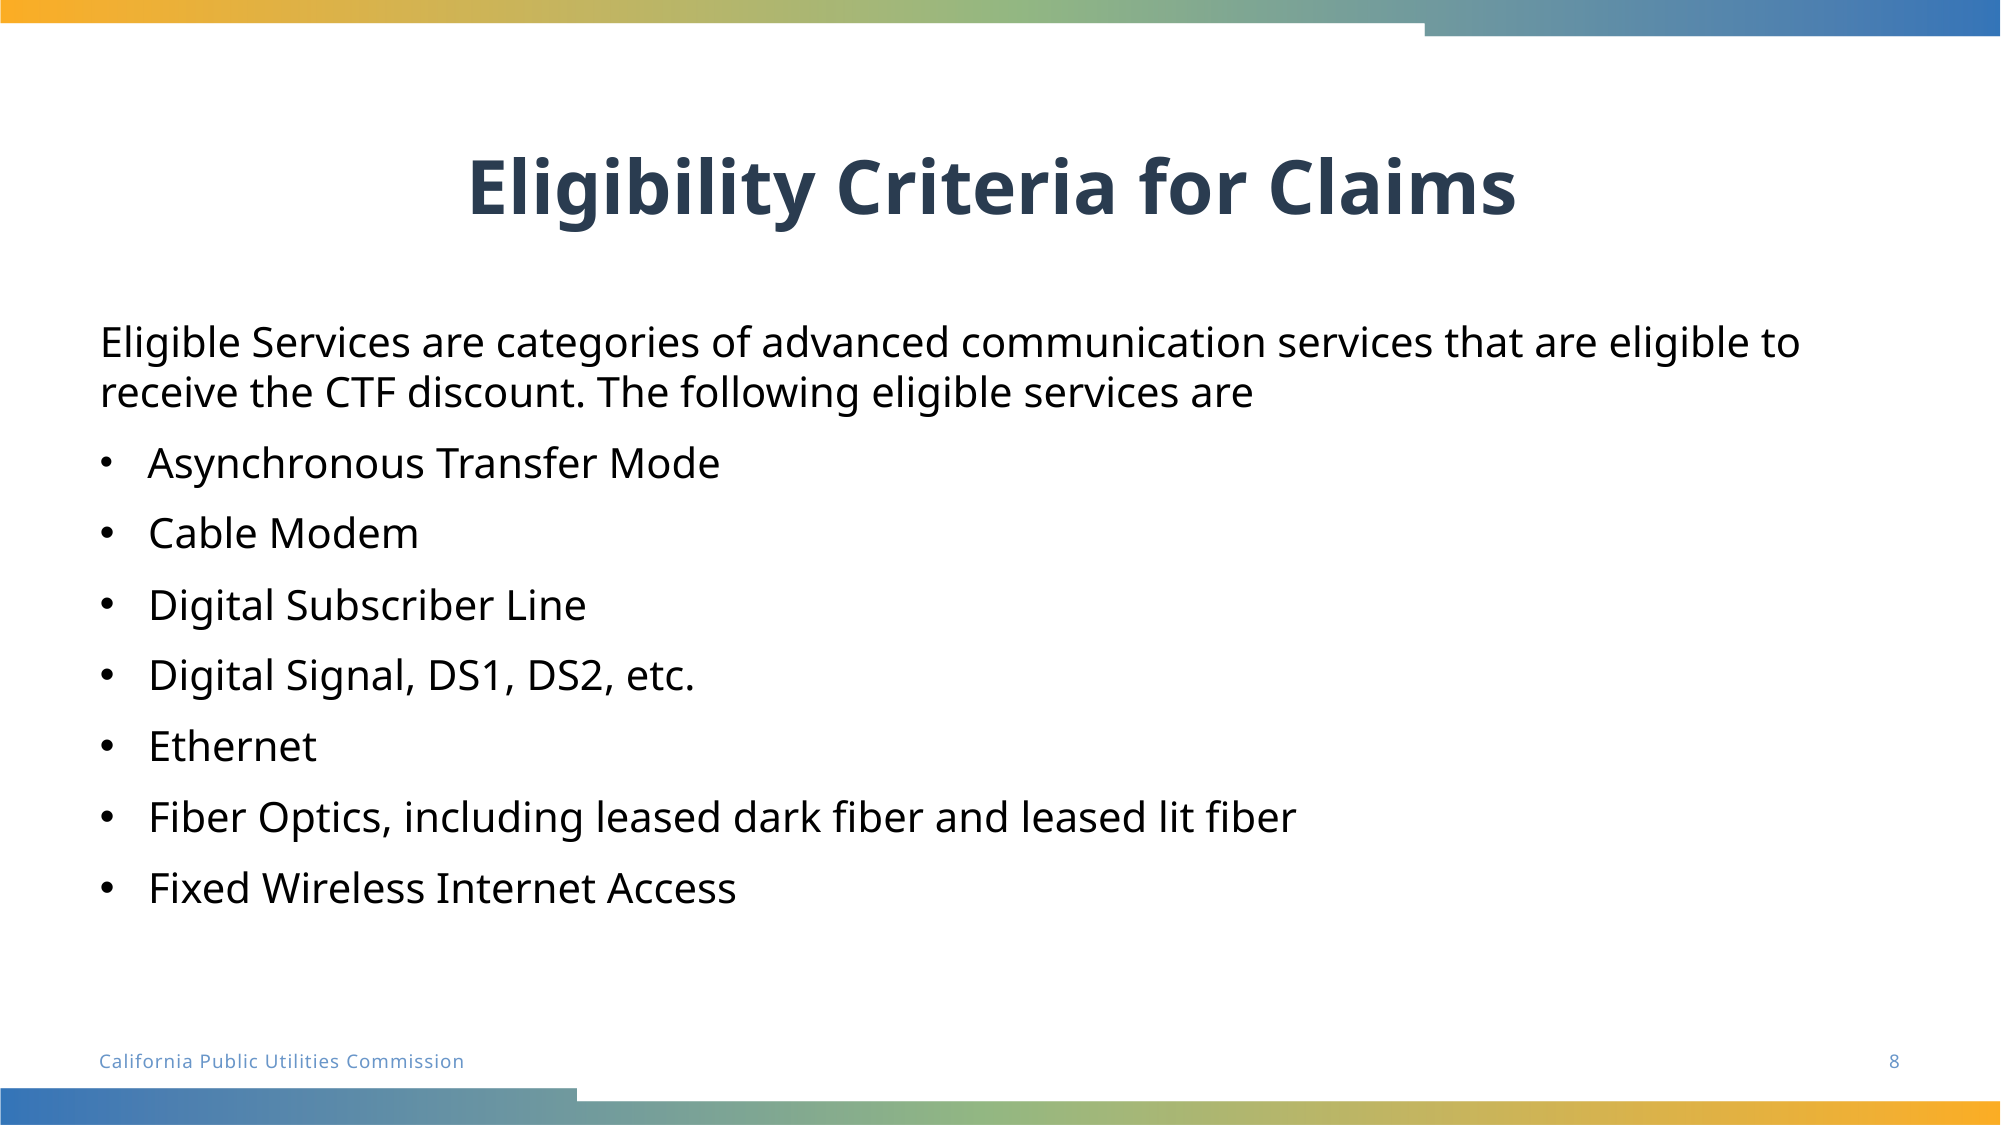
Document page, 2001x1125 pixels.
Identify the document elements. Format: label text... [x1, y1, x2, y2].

slide_number 8 [1837, 1050, 1900, 1080]
title Eligibility Criteria for Claims [99, 59, 1900, 237]
list Eligible Services are categories of advanced communication services that are eligible to receive the CTF discount. The following eligible services are Asynchronous Transfer Mode Cable Modem Digital Subscriber Line Digital Signal, DS1, DS2, etc. Ethernet Fiber Optics, including leased dark fiber and leased lit fiber Fixed Wireless Internet Access [99, 237, 1900, 1014]
picture [0, 0, 2001, 1125]
